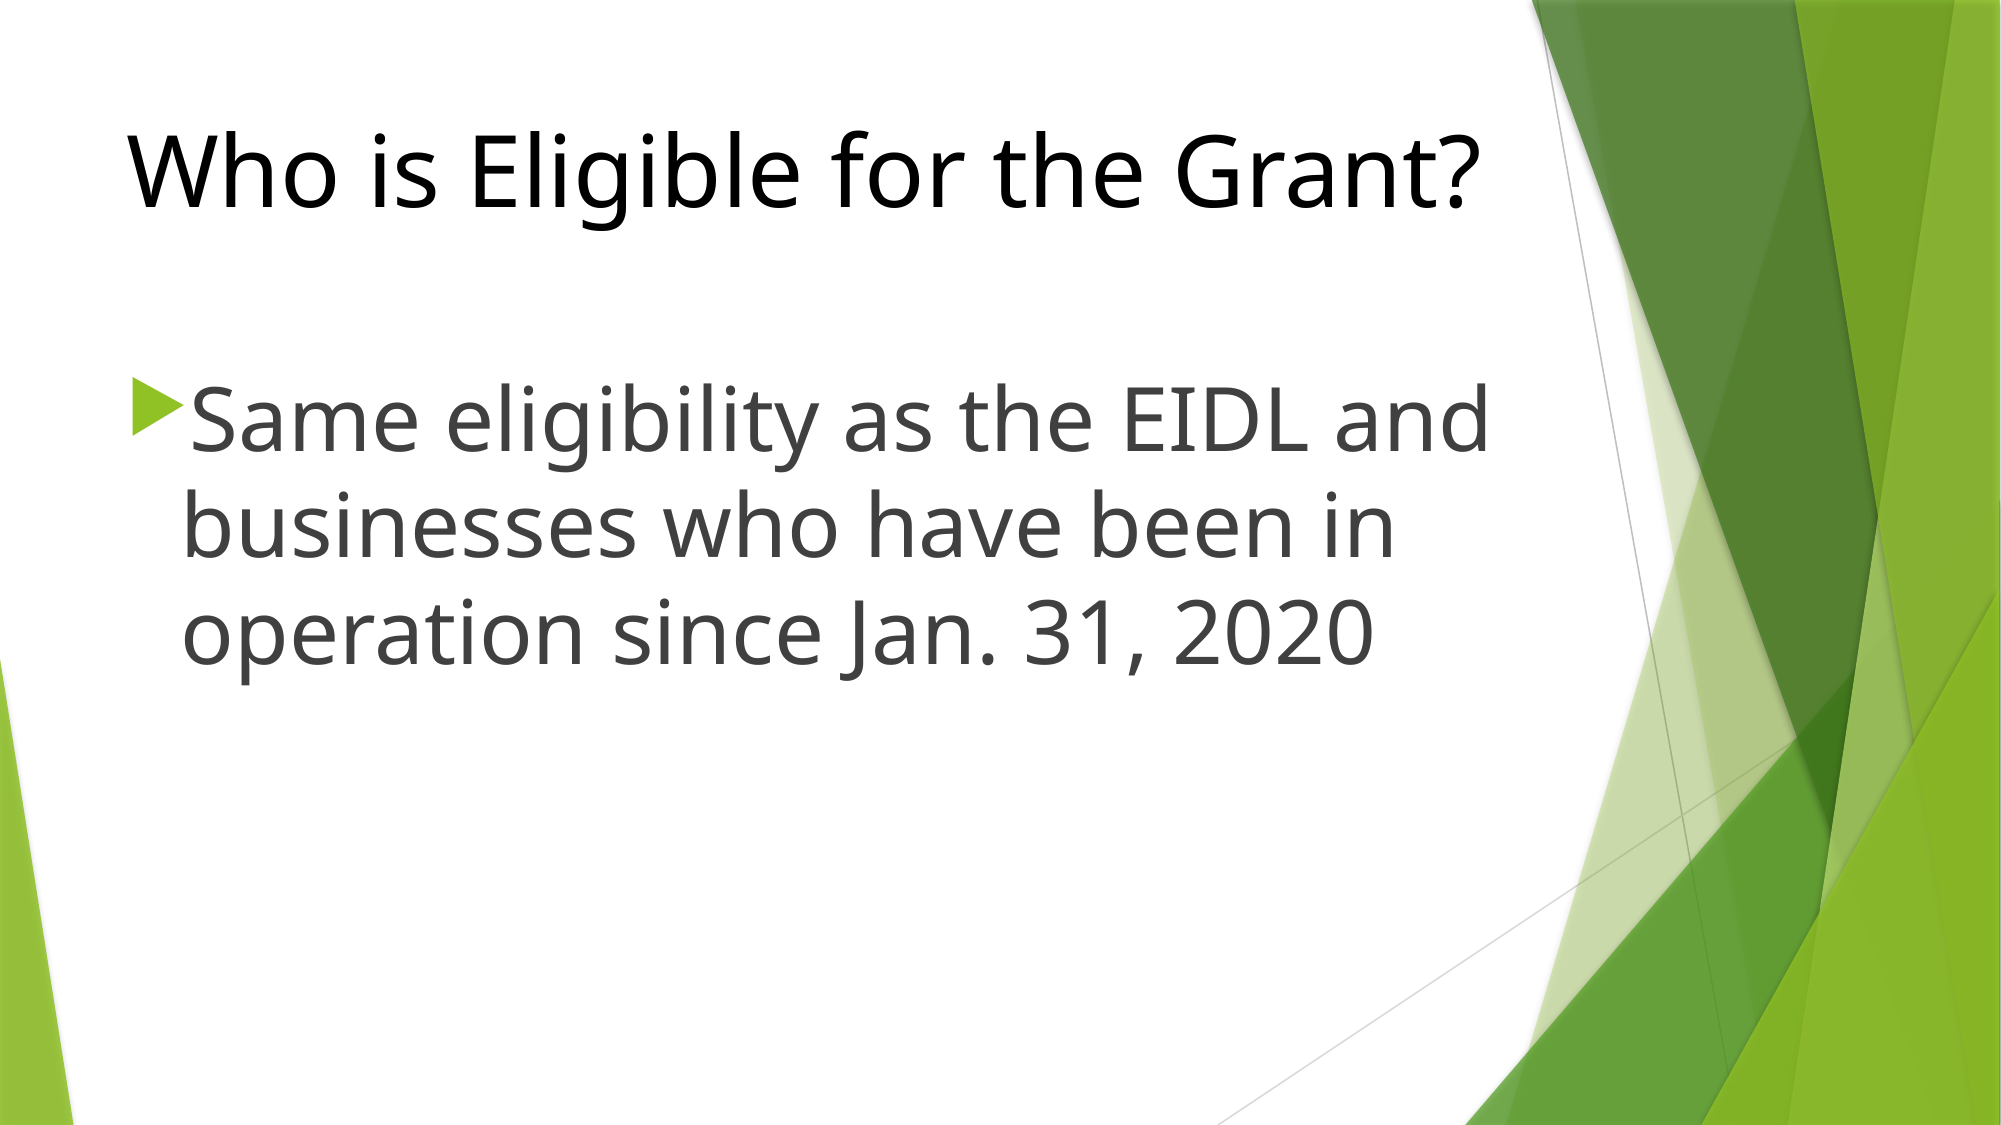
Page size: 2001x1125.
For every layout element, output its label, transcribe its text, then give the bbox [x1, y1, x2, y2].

title Who is Eligible for the Grant? [111, 99, 1522, 317]
list Same eligibility as the EIDL and businesses who have been in operation since Jan. 31, 2020 [111, 354, 1522, 723]
